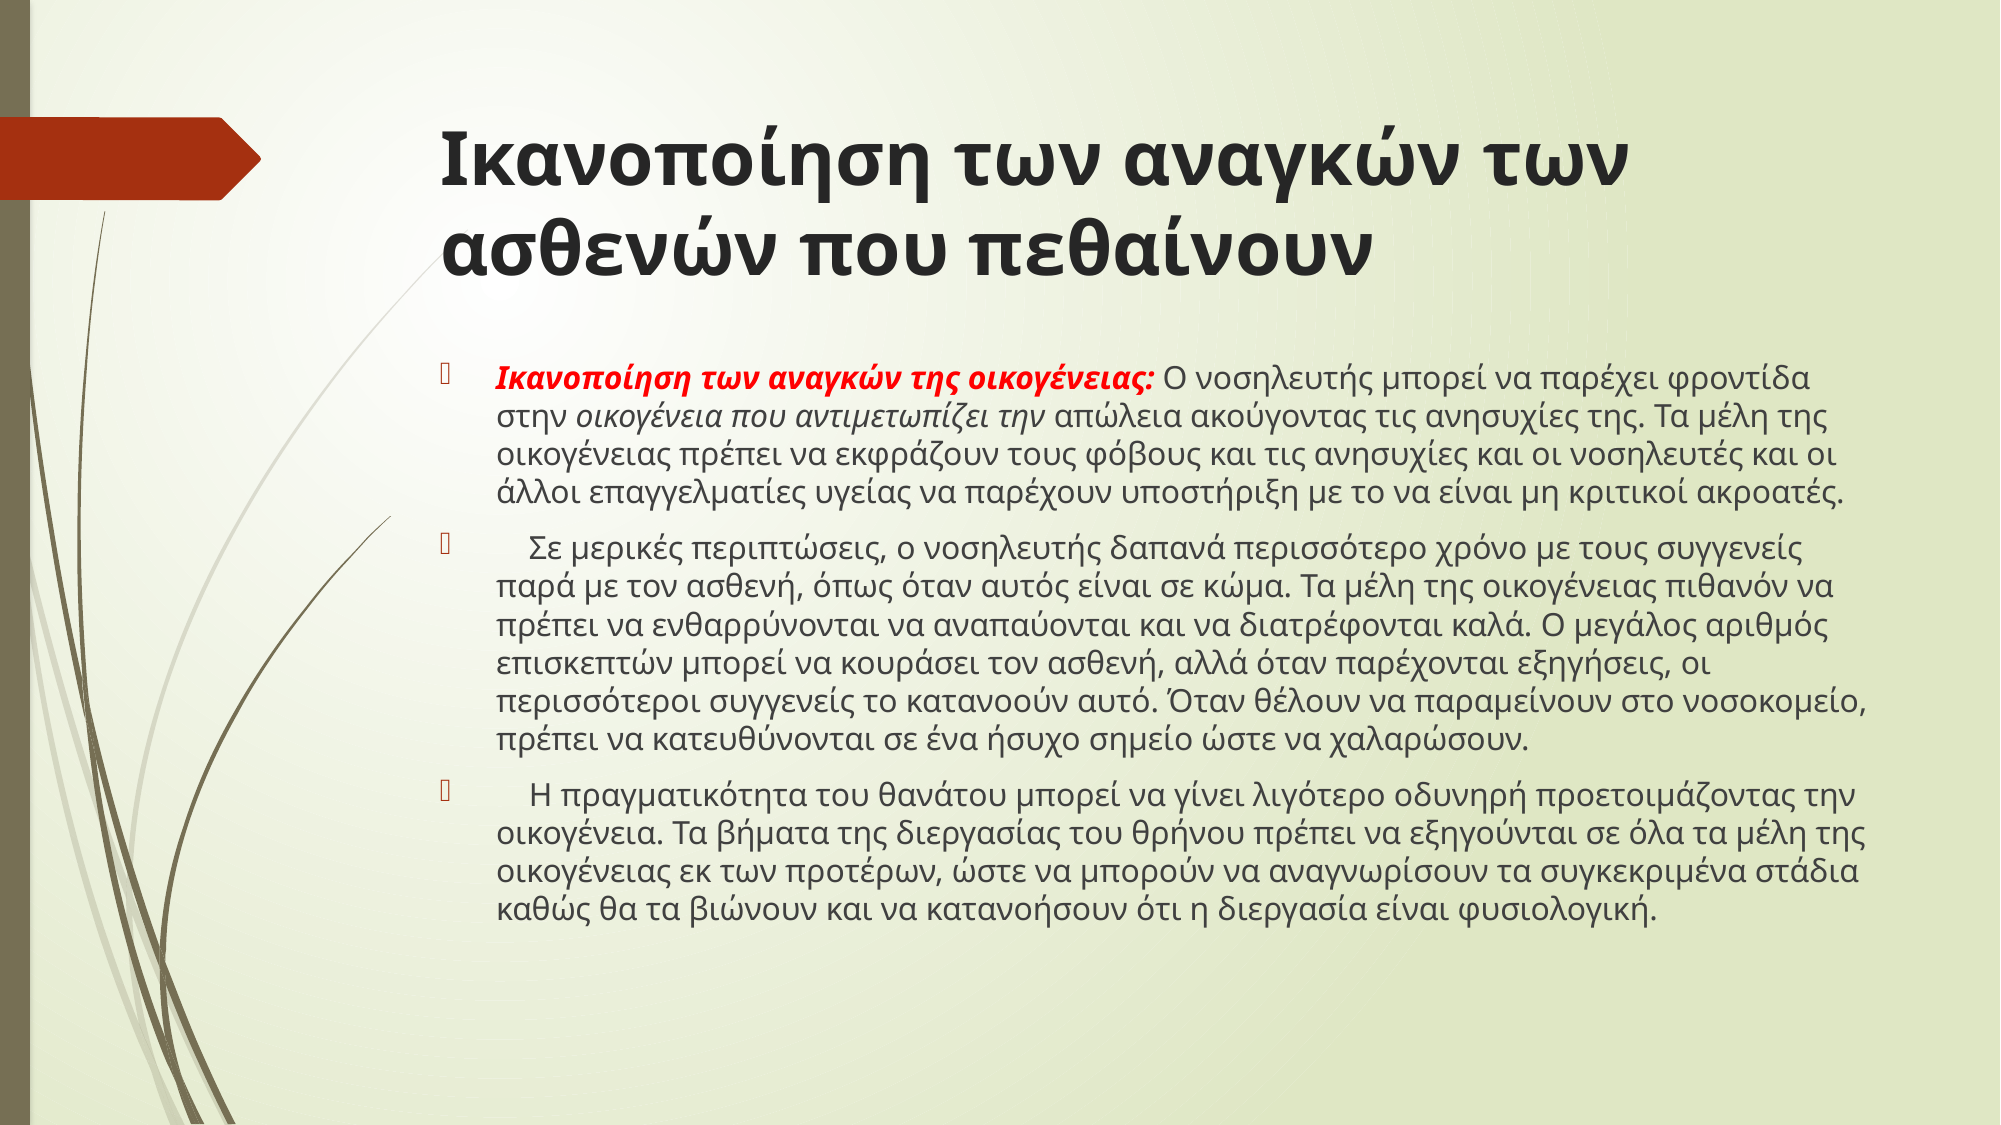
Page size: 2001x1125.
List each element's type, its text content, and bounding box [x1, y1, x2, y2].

list Ικανοποίηση των αναγκών της οικογένειας: Ο νοσηλευτής μπορεί να παρέχει φροντίδα στην οικογένεια που αντιμετωπίζει την απώλεια ακούγοντας τις ανησυχίες της. Τα μέλη της οικογένειας πρέπει να εκφράζουν τους φόβους και τις ανησυχίες και οι νοσηλευτές και οι άλλοι επαγγελματίες υγείας να παρέχουν υποστήριξη με το να είναι μη κριτικοί ακροατές. Σε μερικές περιπτώσεις, ο νοσηλευτής δαπανά περισσότερο χρόνο με τους συγγενείς παρά με τον ασθενή, όπως όταν αυτός είναι σε κώμα. Τα μέλη της οικογένειας πιθανόν να πρέπει να ενθαρρύνονται να αναπαύονται και να διατρέφονται καλά. Ο μεγάλος αριθμός επισκεπτών μπορεί να κουράσει τον ασθενή, αλλά όταν παρέχονται εξηγήσεις, οι περισσότεροι συγγενείς το κατανοούν αυτό. Όταν θέλουν να παραμείνουν στο νοσοκομείο, πρέπει να κατευθύνονται σε ένα ήσυχο σημείο ώστε να χαλαρώσουν. Η πραγματικότητα του θανάτου μπορεί να γίνει λιγότερο οδυνηρή προετοιμάζοντας την οικογένεια. Τα βήματα της διεργασίας του θρήνου πρέπει να εξηγούνται σε όλα τα μέλη της οικογένειας εκ των προτέρων, ώστε να μπορούν να αναγνωρίσουν τα συγκεκριμένα στάδια καθώς θα τα βιώνουν και να κατανοήσουν ότι η διεργασία είναι φυσιολογική. [424, 350, 1888, 970]
title Ικανοποίηση των αναγκών των ασθενών που πεθαίνουν [425, 102, 1888, 313]
